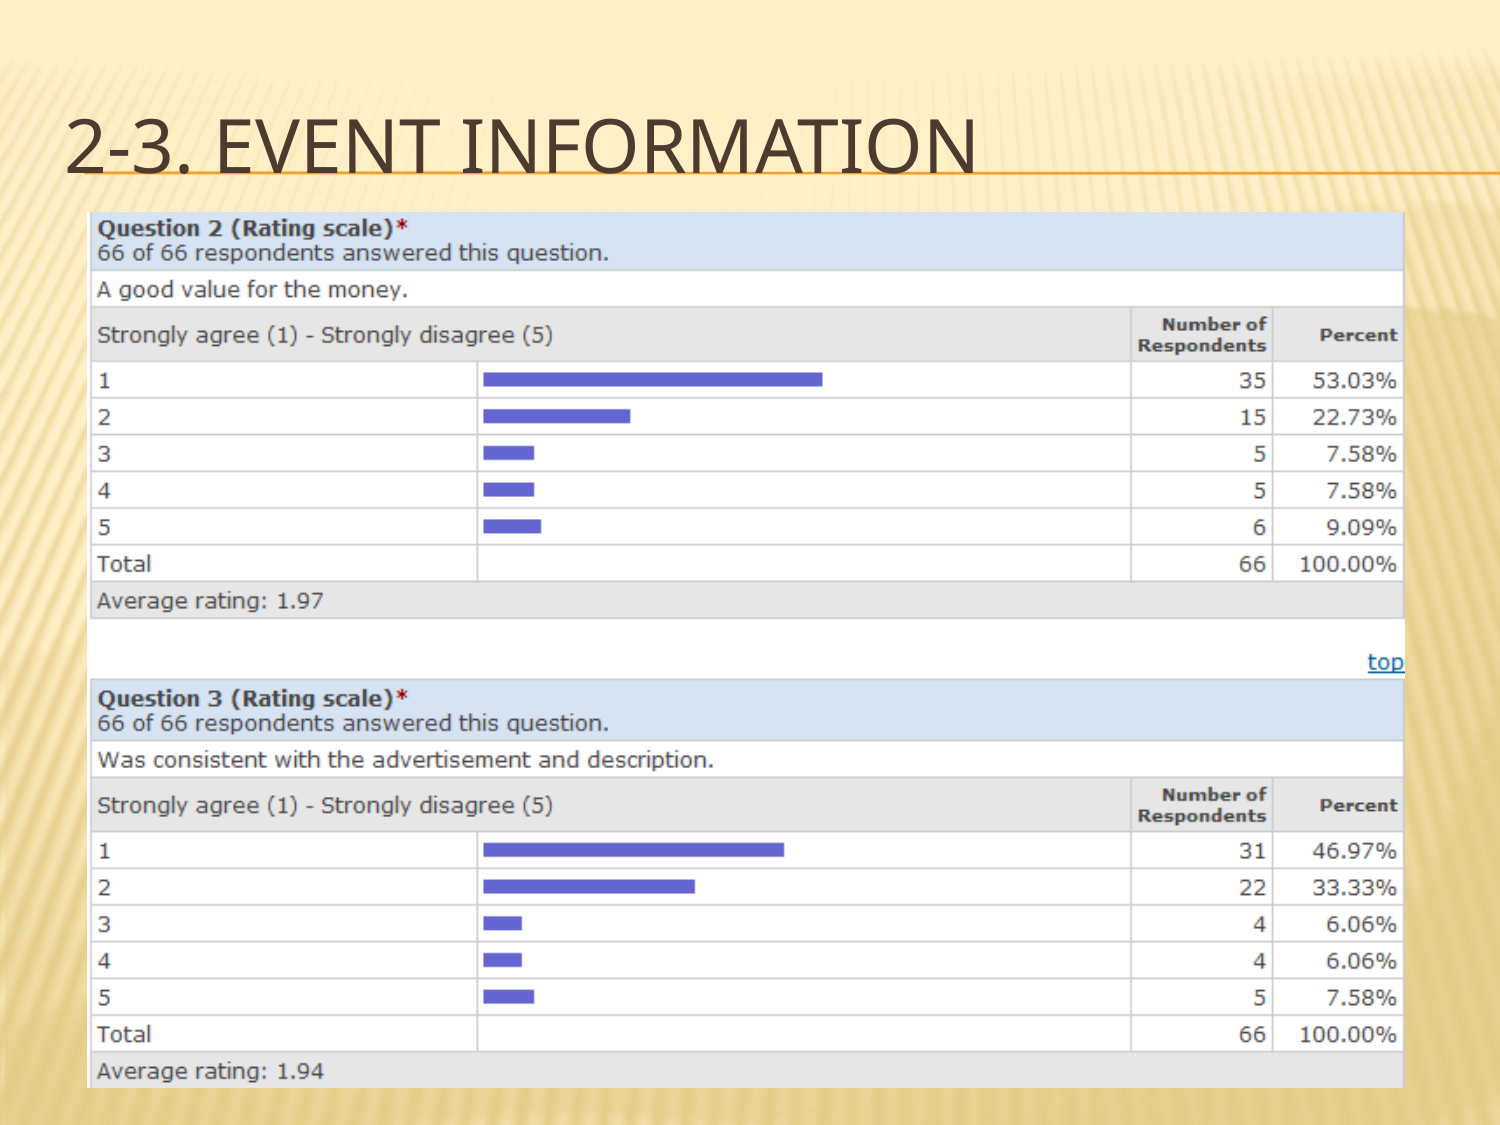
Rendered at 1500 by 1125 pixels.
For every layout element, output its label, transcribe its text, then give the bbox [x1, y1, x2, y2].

title 2-3. Event information [49, 75, 1475, 213]
picture [87, 212, 1405, 1088]
